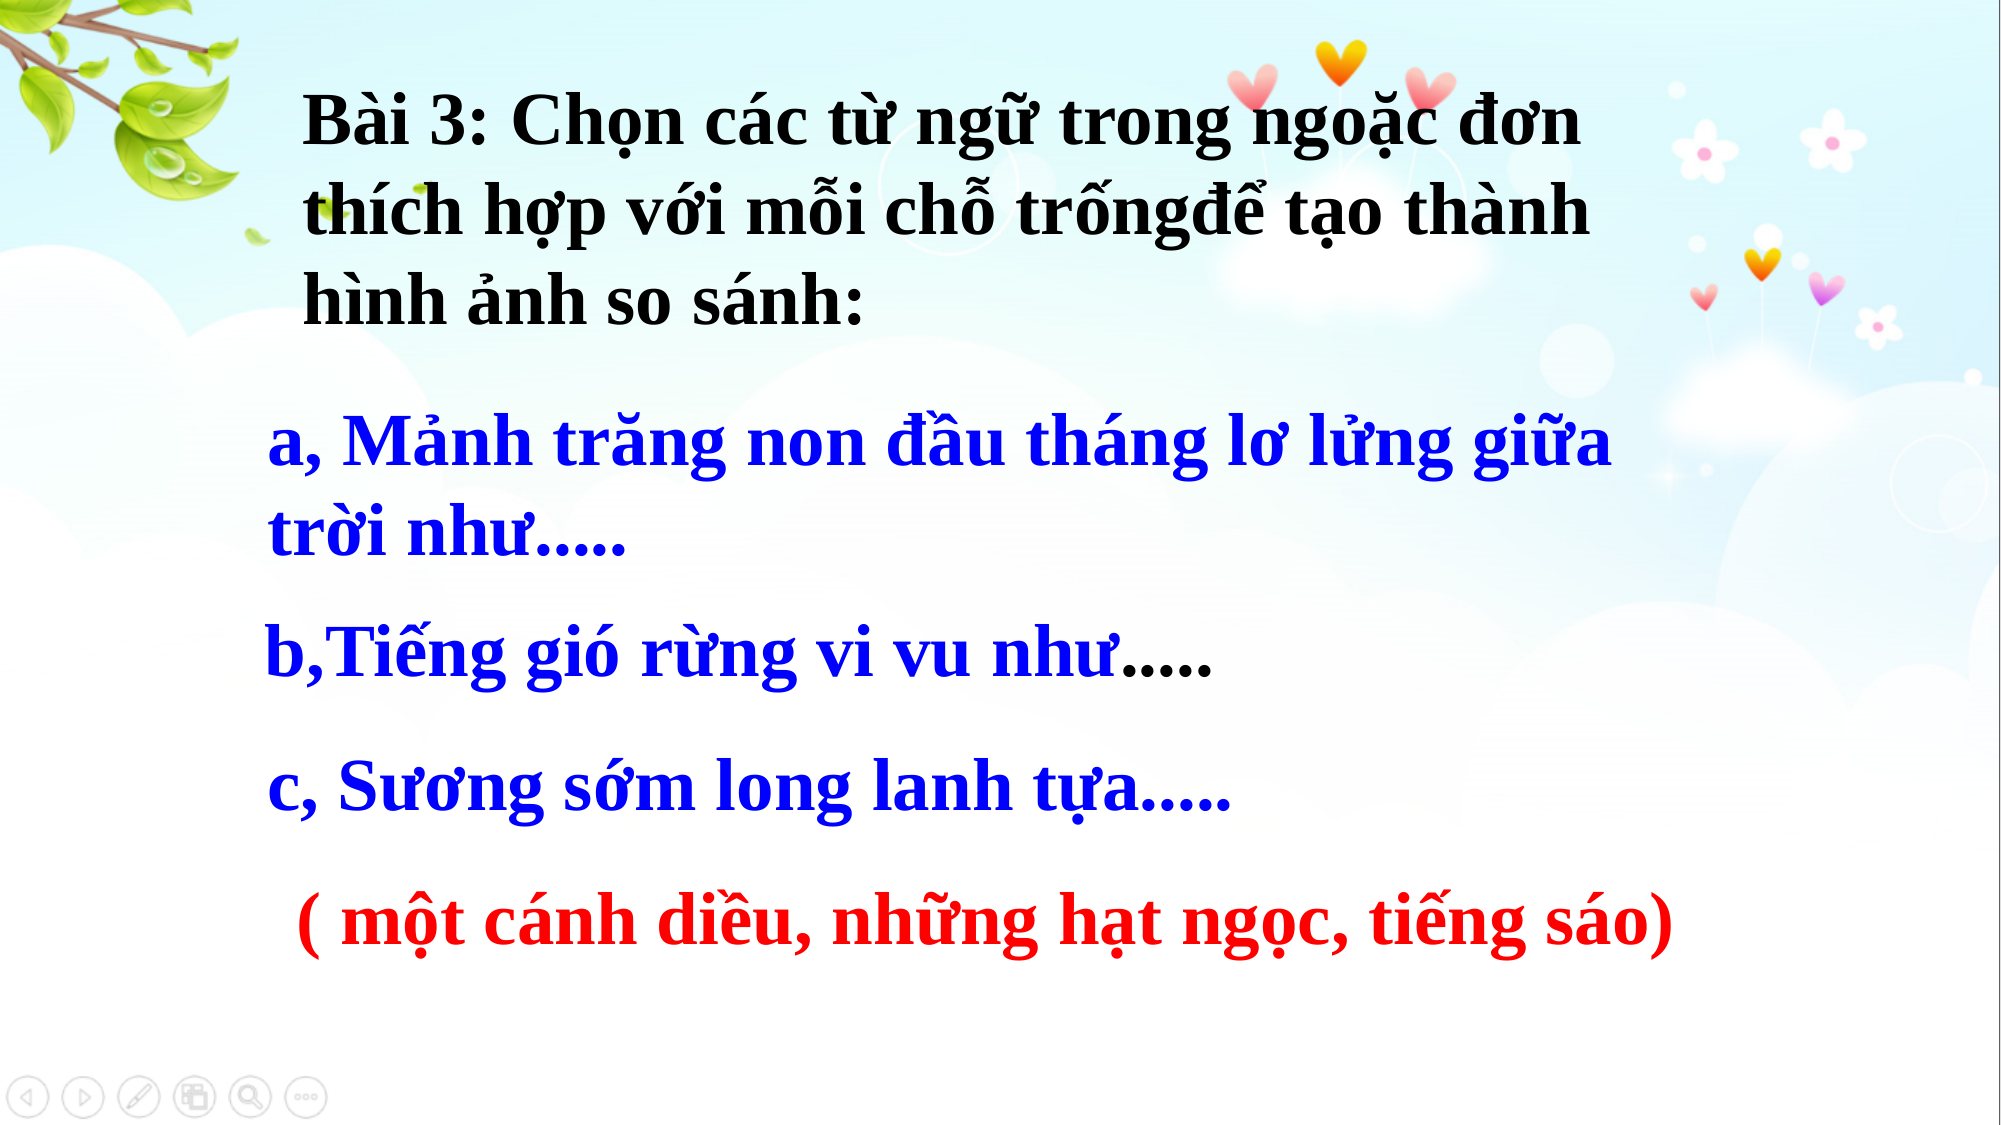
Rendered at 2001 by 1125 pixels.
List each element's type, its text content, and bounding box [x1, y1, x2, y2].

text_box ( một cánh diều, những hạt ngọc, tiếng sáo) [281, 862, 1707, 968]
text_box c, Sương sớm long lanh tựa..... [252, 728, 1494, 834]
picture [0, 0, 2001, 1125]
text_box b,Tiếng gió rừng vi vu như..... [249, 594, 1506, 699]
text_box a, Mảnh trăng non đầu tháng lơ lửng giữa trời như..... [252, 383, 1640, 578]
text_box Bài 3: Chọn các từ ngữ trong ngoặc đơn thích hợp với mỗi chỗ trốngđể tạo thành hình ảnh so sánh: [287, 62, 1675, 348]
